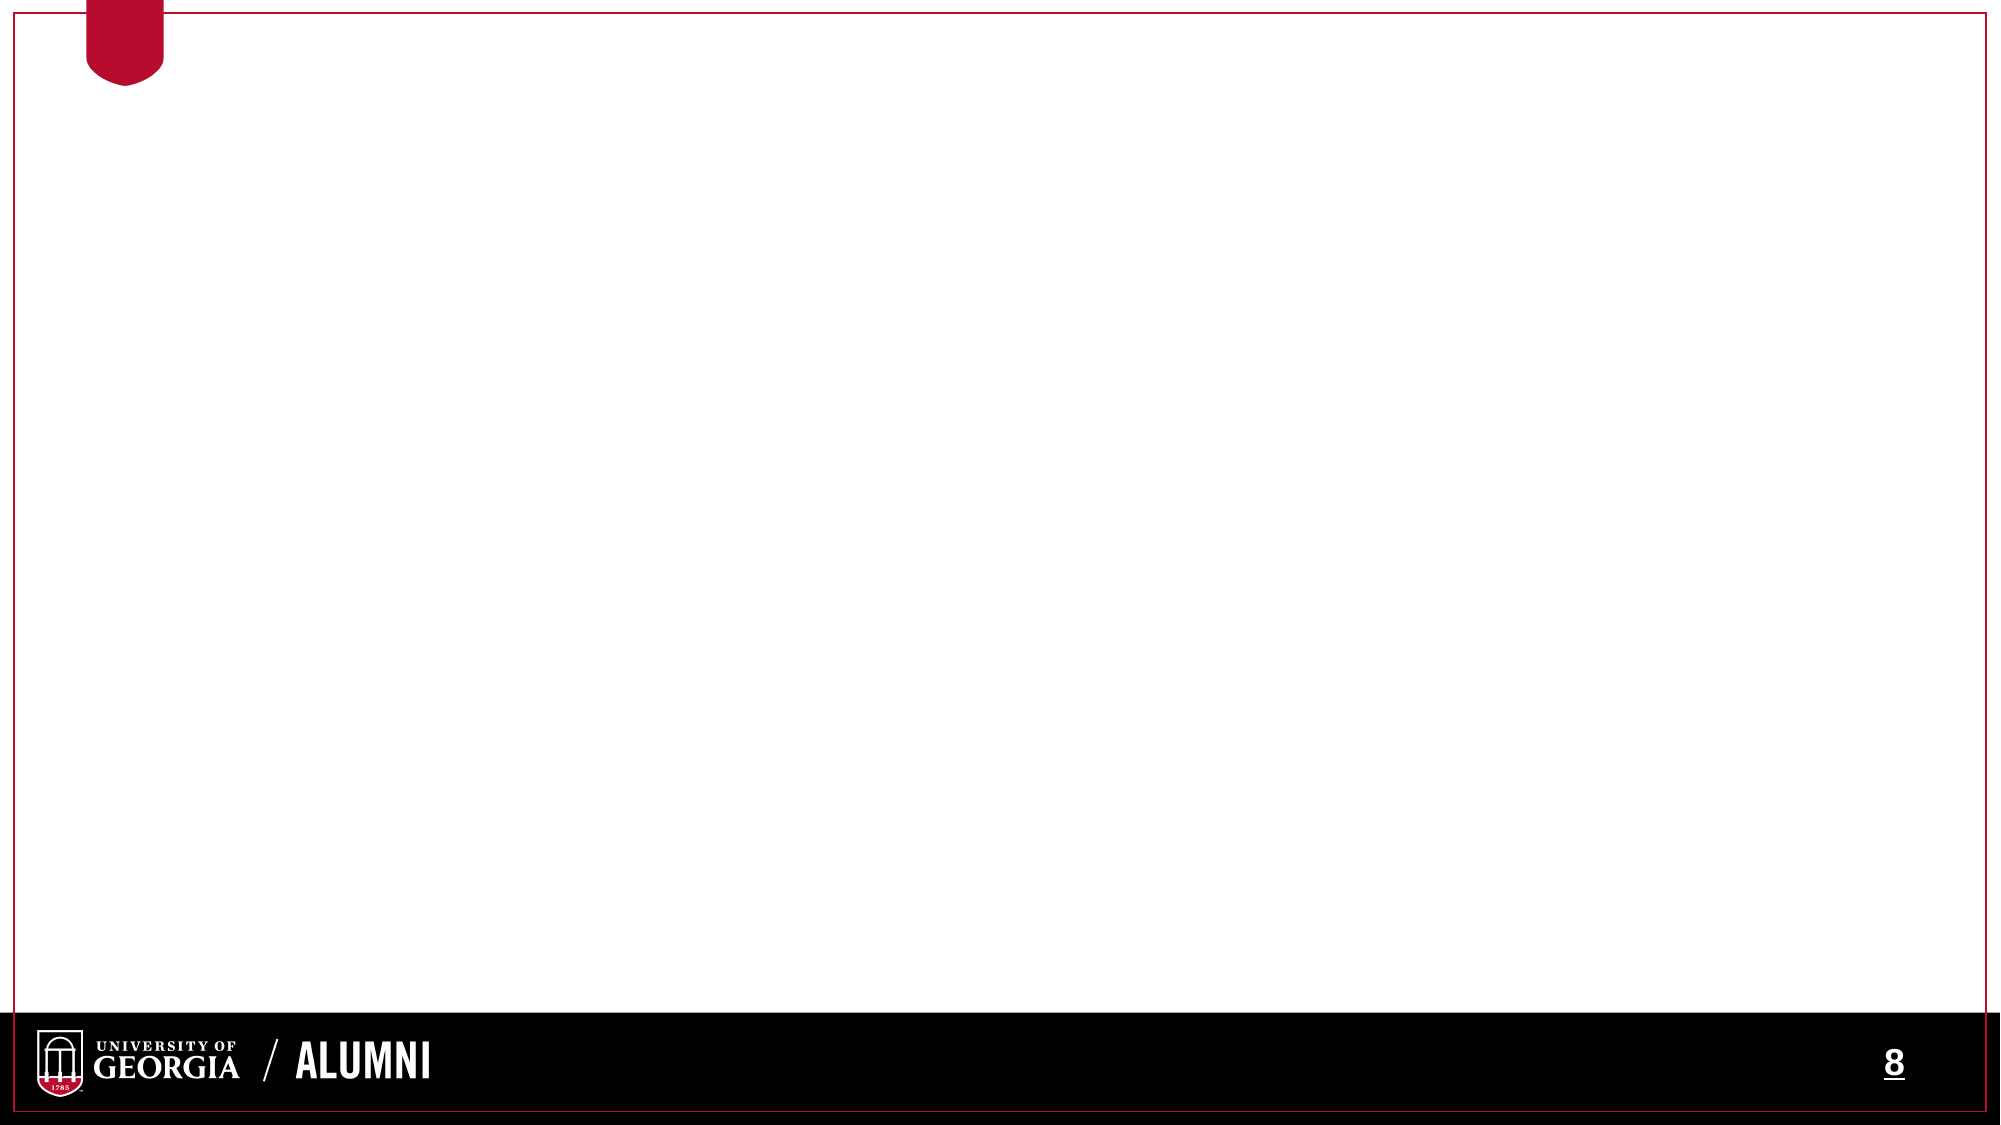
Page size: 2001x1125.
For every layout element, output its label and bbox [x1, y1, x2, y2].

picture [37, 1030, 429, 1097]
